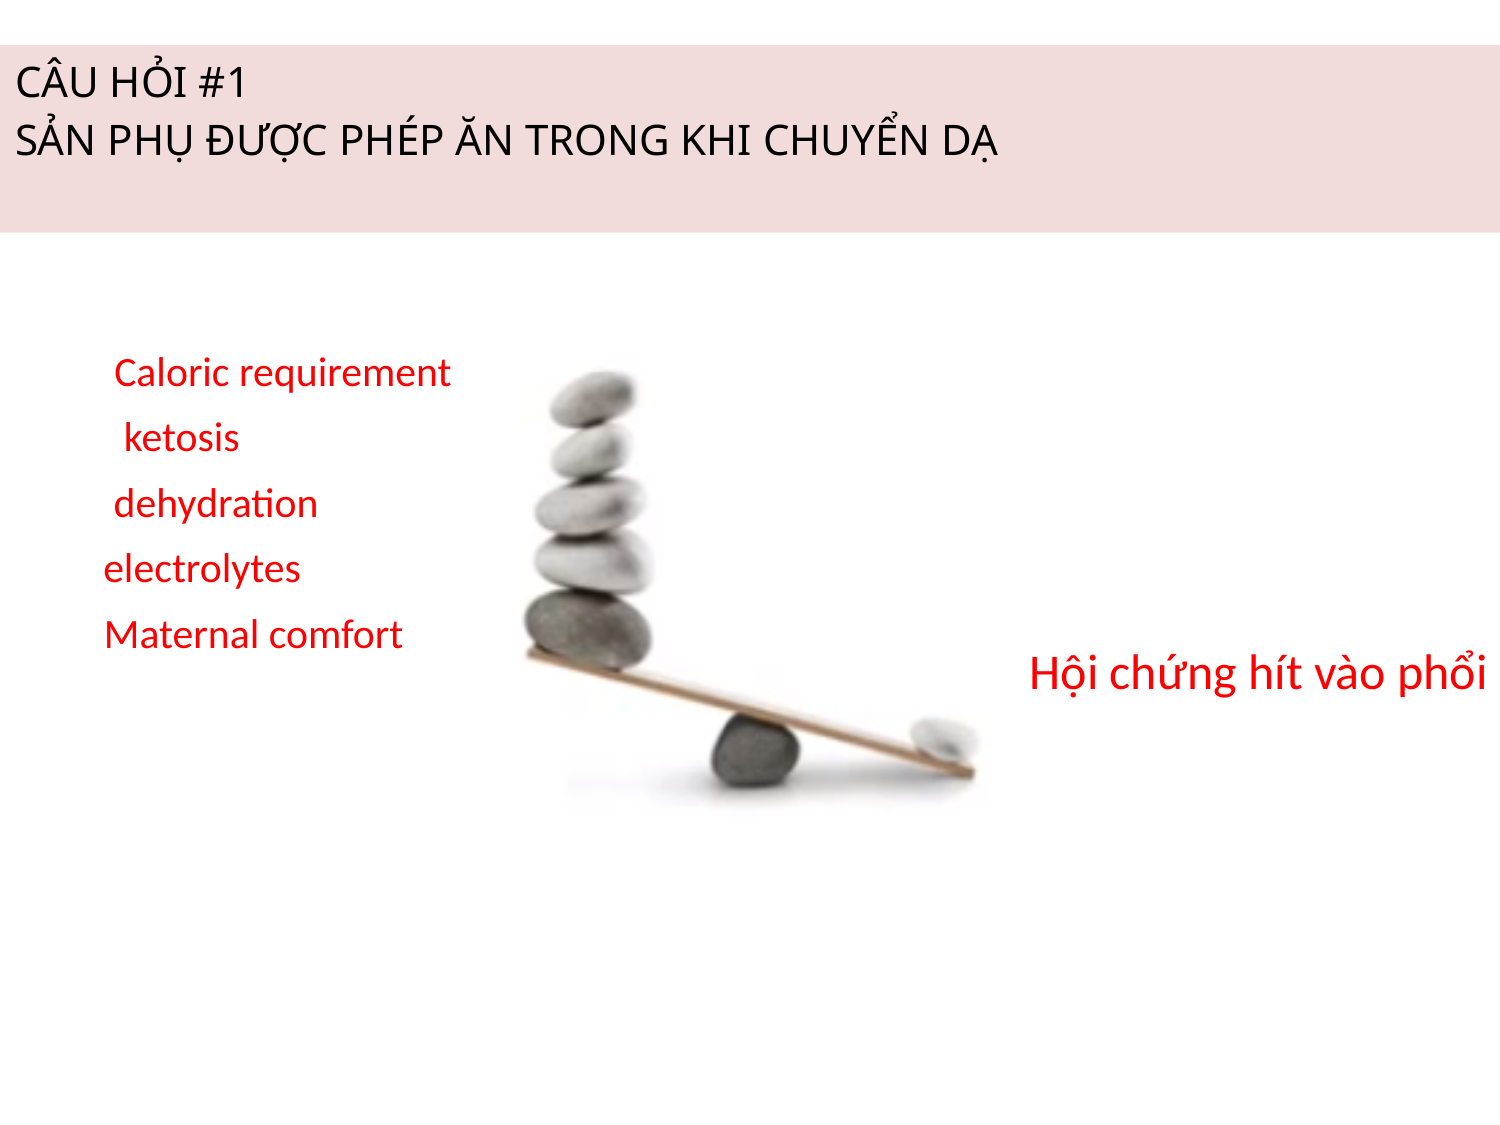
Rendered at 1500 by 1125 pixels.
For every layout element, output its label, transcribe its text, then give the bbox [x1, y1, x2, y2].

picture [255, 279, 1076, 888]
text_box ketosis [109, 402, 250, 468]
title Câu hỏi #1 Sản phụ được phép ăn trong khi chuyển dạ [0, 45, 1500, 233]
text_box Caloric requirement [99, 336, 250, 402]
text_box Hội chứng hít vào phổi [1080, 632, 1500, 707]
text_box dehydration [98, 468, 250, 533]
text_box electrolytes [88, 533, 250, 599]
text_box Maternal comfort [89, 599, 250, 665]
